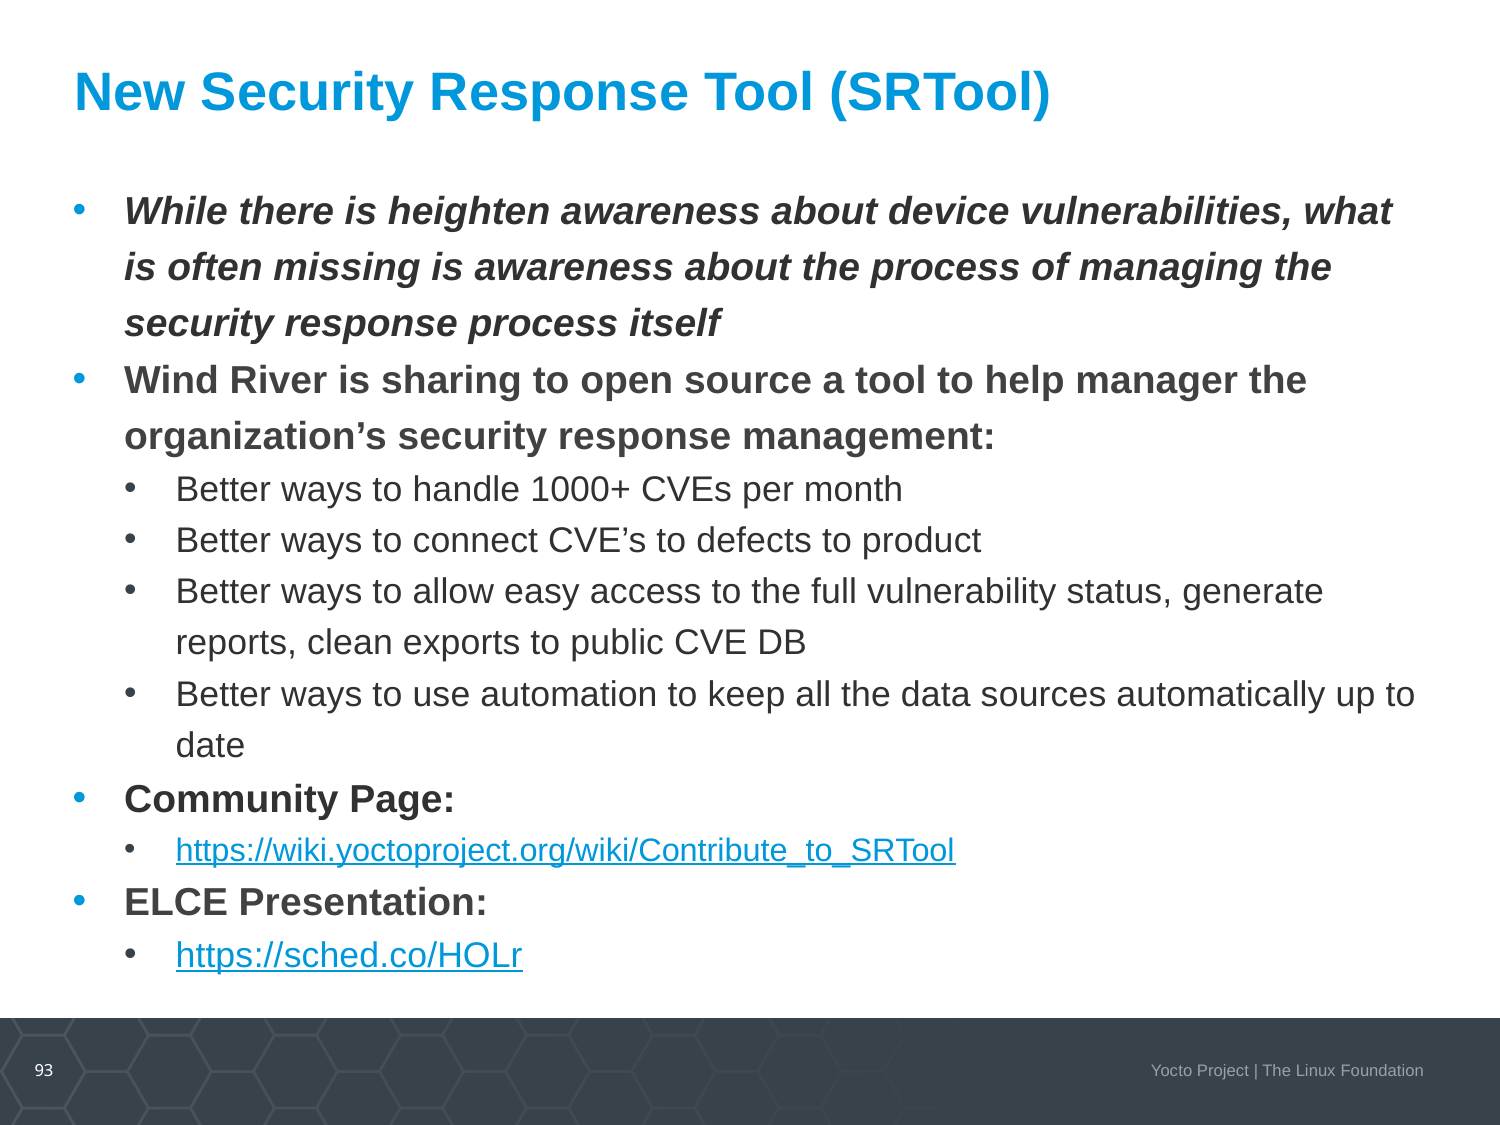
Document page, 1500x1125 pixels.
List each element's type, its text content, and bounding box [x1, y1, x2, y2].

title New Security Response Tool (SRTool) [74, 67, 1425, 156]
list While there is heighten awareness about device vulnerabilities, what is often missing is awareness about the process of managing the security response process itself Wind River is sharing to open source a tool to help manager the organization’s security response management: Better ways to handle 1000+ CVEs per month Better ways to connect CVE’s to defects to product Better ways to allow easy access to the full vulnerability status, generate reports, clean exports to public CVE DB Better ways to use automation to keep all the data sources automatically up to date Community Page: https://wiki.yoctoproject.org/wiki/Contribute_to_SRTool ELCE Presentation: https://sched.co/HOLr [72, 176, 1423, 984]
picture [0, 0, 1500, 1125]
